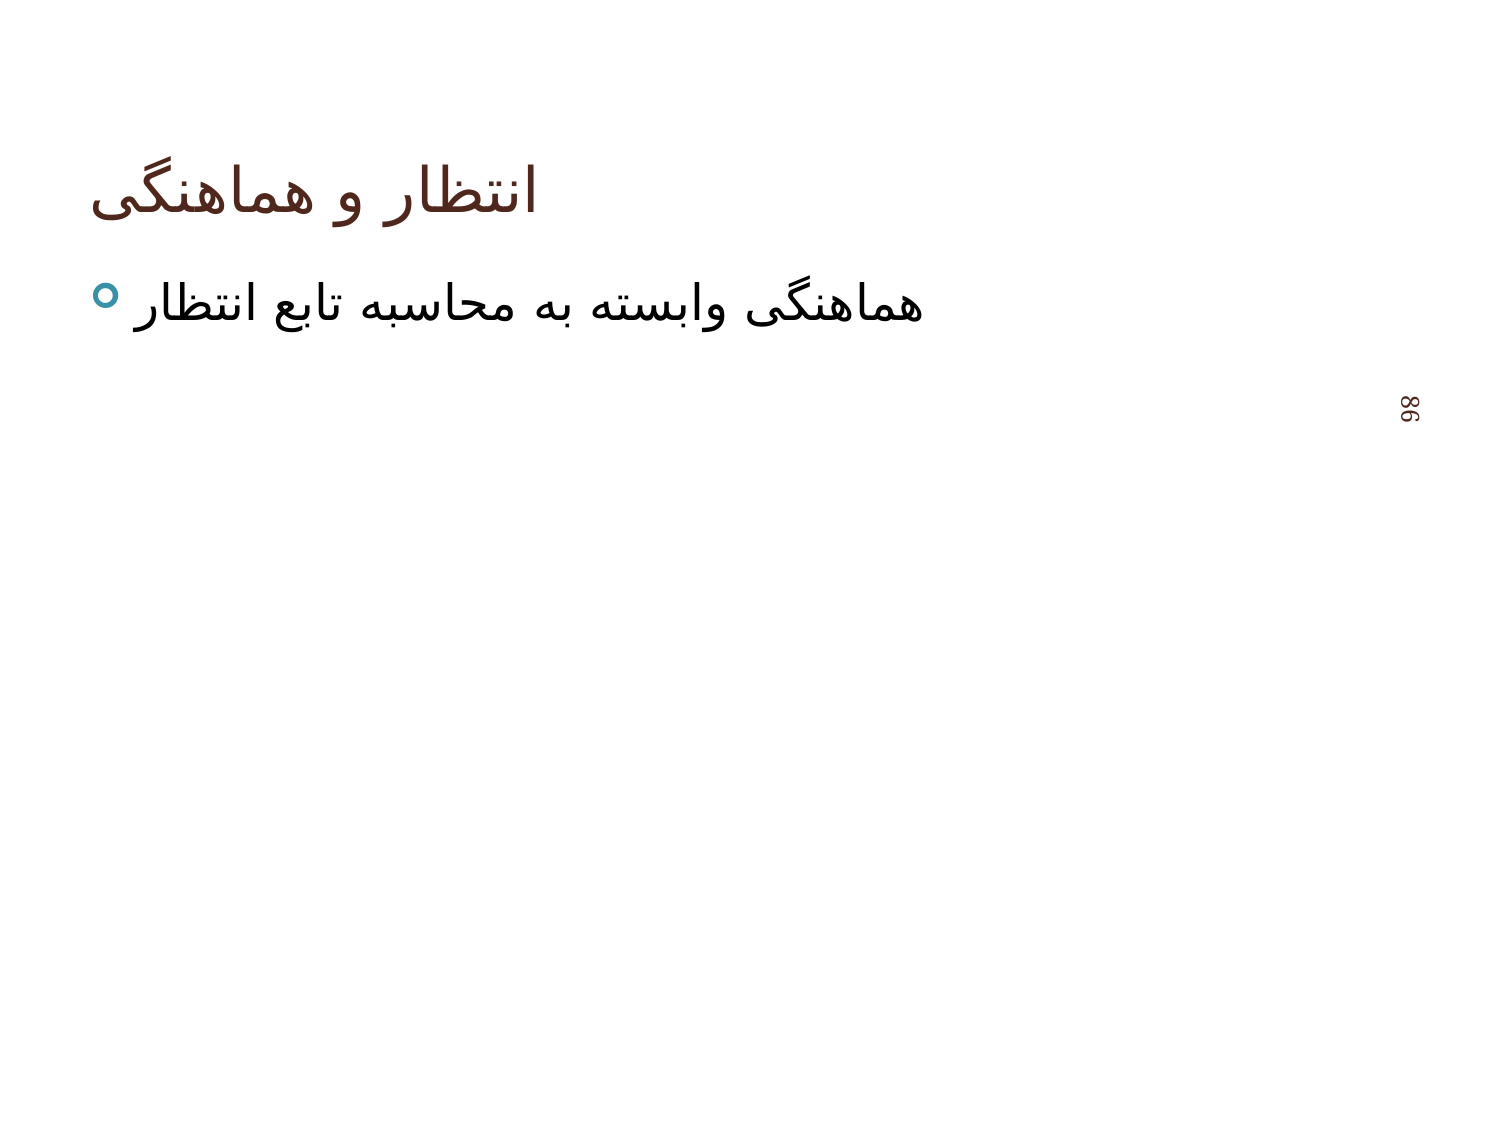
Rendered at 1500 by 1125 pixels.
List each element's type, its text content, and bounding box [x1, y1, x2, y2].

title انتظار و هماهنگی [75, 45, 1300, 233]
slide_number 86 [1379, 380, 1440, 906]
list هماهنگی وابسته به محاسبه تابع انتظار [75, 262, 1300, 1062]
